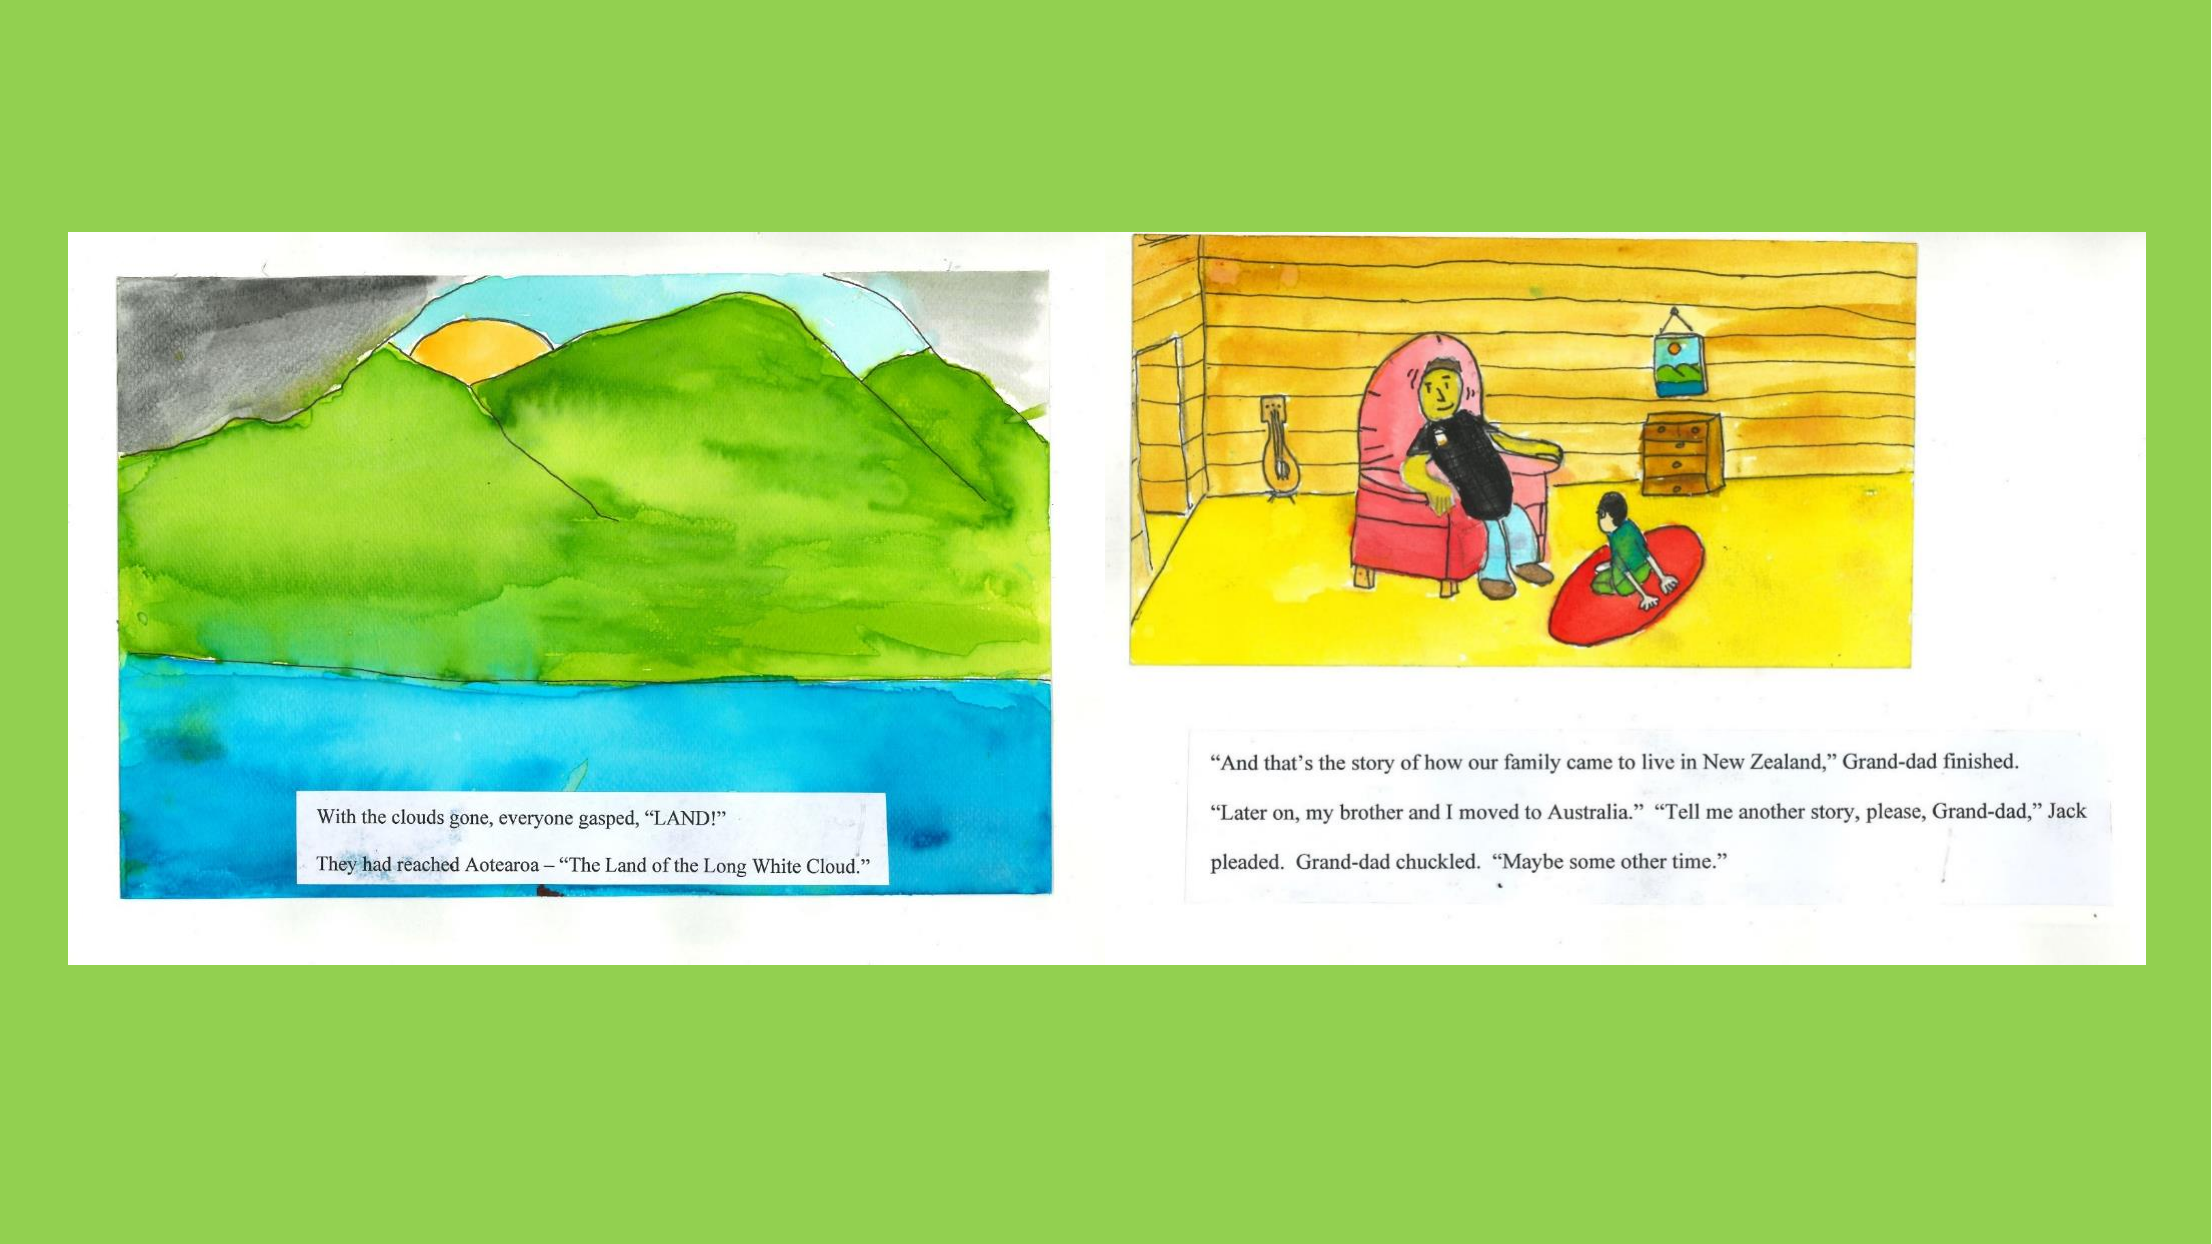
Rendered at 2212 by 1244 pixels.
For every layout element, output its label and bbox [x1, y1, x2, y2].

picture [68, 232, 2146, 965]
